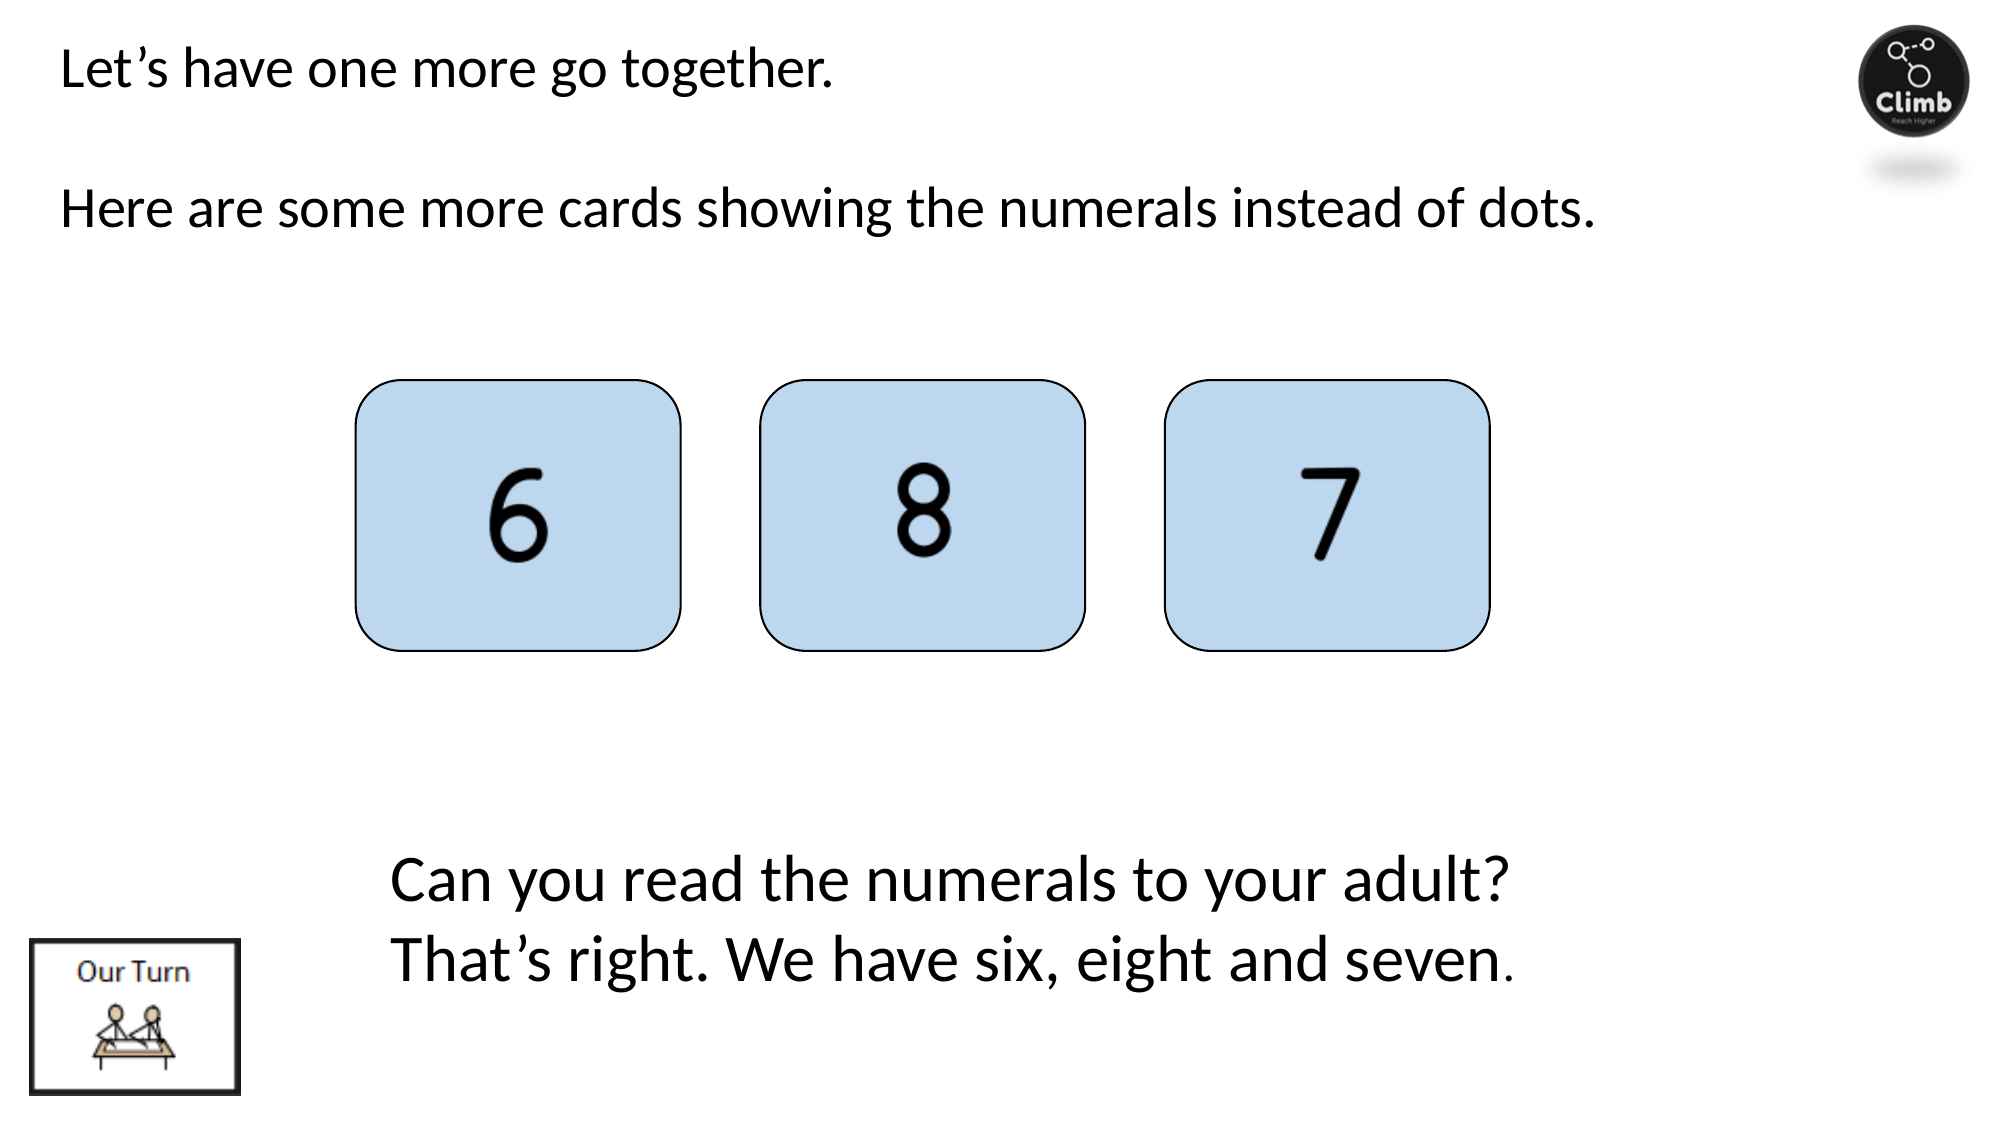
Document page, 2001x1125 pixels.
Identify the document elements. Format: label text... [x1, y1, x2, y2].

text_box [760, 374, 1086, 690]
picture [1839, 24, 1988, 209]
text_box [355, 378, 681, 696]
picture [29, 938, 241, 1097]
text_box Let’s have one more go together. Here are some more cards showing the numerals instead of dots. [46, 21, 1838, 487]
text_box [1164, 378, 1490, 696]
text_box Can you read the numerals to your adult? That’s right. We have six, eight and seven. [376, 826, 1818, 1002]
